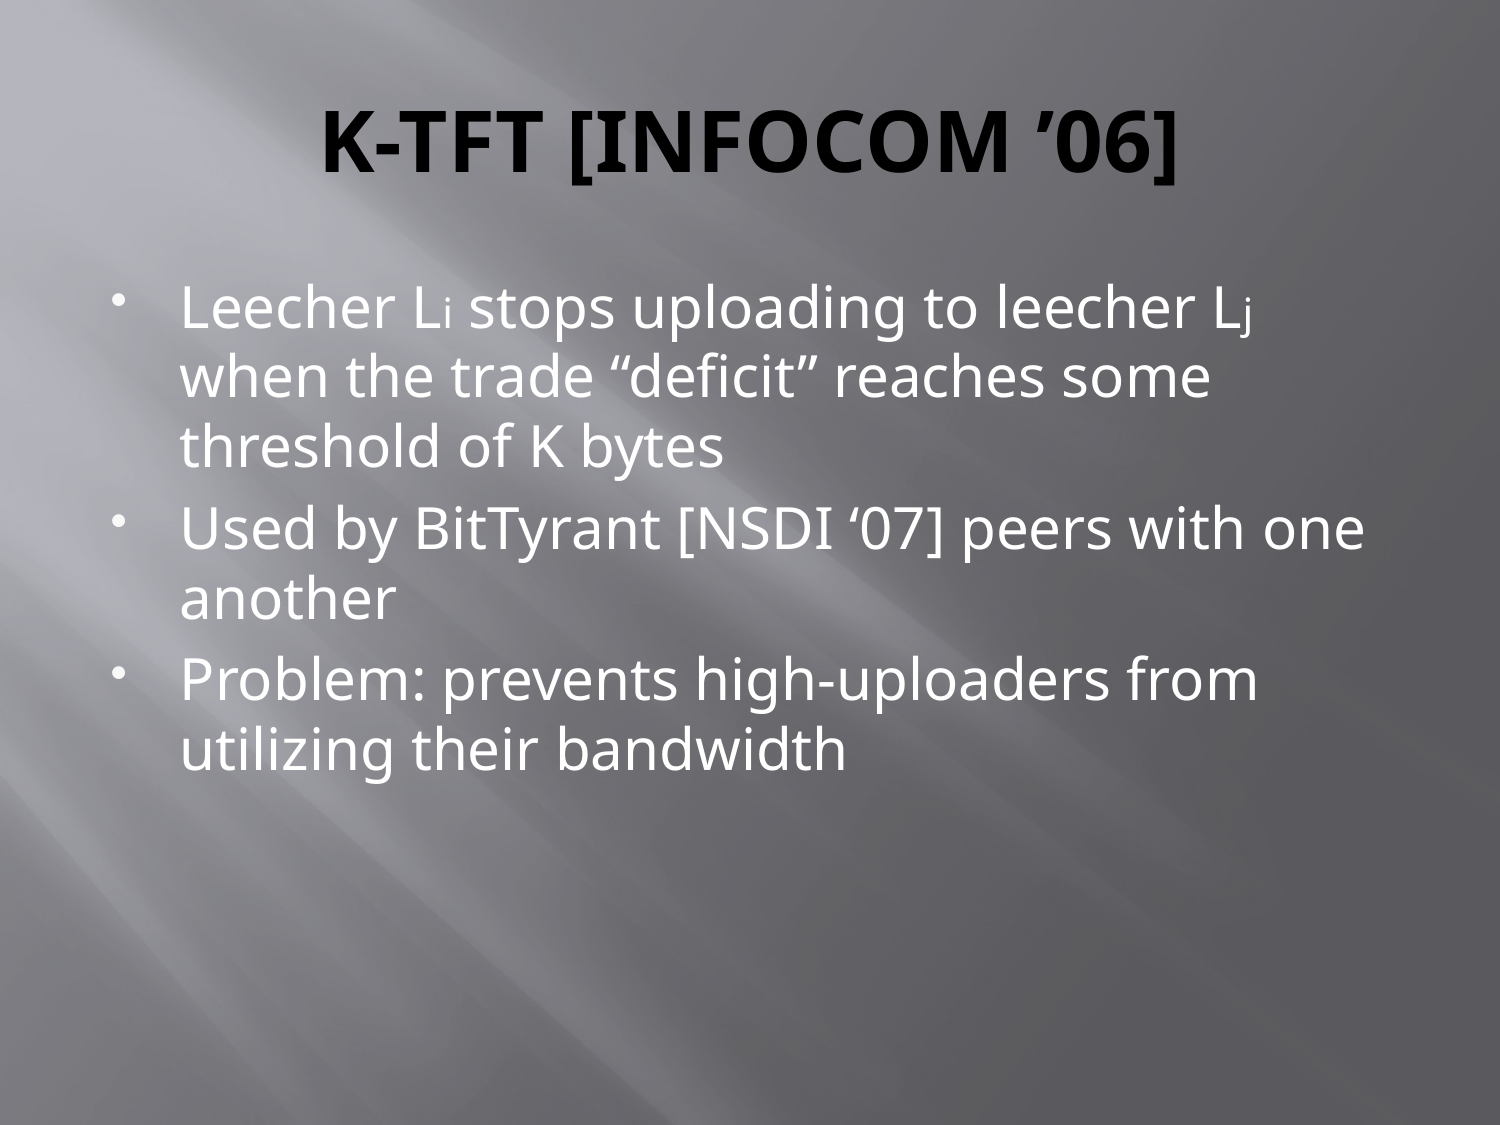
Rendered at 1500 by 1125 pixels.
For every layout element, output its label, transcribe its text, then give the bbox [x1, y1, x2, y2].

list Leecher Li stops uploading to leecher Lj when the trade “deficit” reaches some threshold of K bytes Used by BitTyrant [NSDI ‘07] peers with one another Problem: prevents high-uploaders from utilizing their bandwidth [75, 262, 1425, 1035]
title K-TFT [INFOCOM ’06] [75, 45, 1425, 233]
